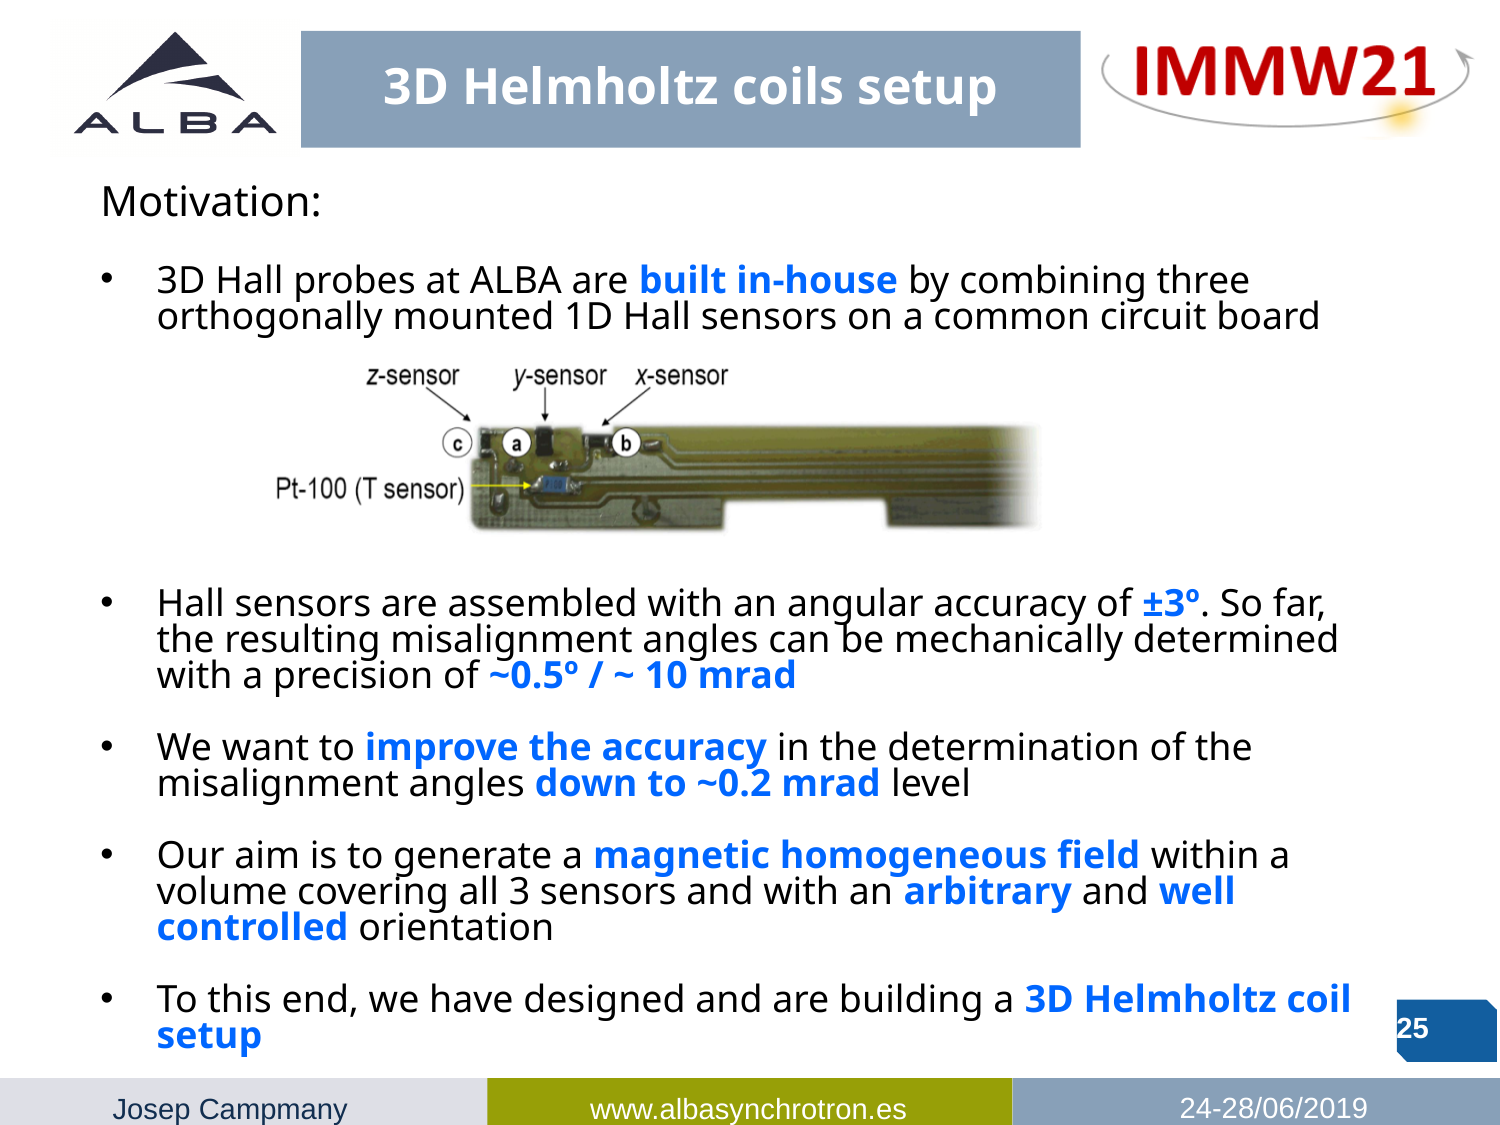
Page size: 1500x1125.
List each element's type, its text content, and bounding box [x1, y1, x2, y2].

text_box 3D Helmholtz coils setup [301, 66, 1081, 115]
picture [1092, 36, 1485, 140]
text_box [301, 30, 1081, 66]
text_box [301, 115, 1081, 148]
text_box Motivation: 3D Hall probes at ALBA are built in-house by combining three orthogonally mounted 1D Hall sensors on a common circuit board Hall sensors are assembled with an angular accuracy of ±3º. So far, the resulting misalignment angles can be mechanically determined with a precision of ~0.5º / ~ 10 mrad We want to improve the accuracy in the determination of the misalignment angles down to ~0.2 mrad level Our aim is to generate a magnetic homogeneous field within a volume covering all 3 sensors and with an arbitrary and well controlled orientation To this end, we have designed and are building a 3D Helmholtz coil setup [100, 184, 1388, 1096]
picture [50, 19, 300, 157]
picture [213, 349, 1081, 563]
